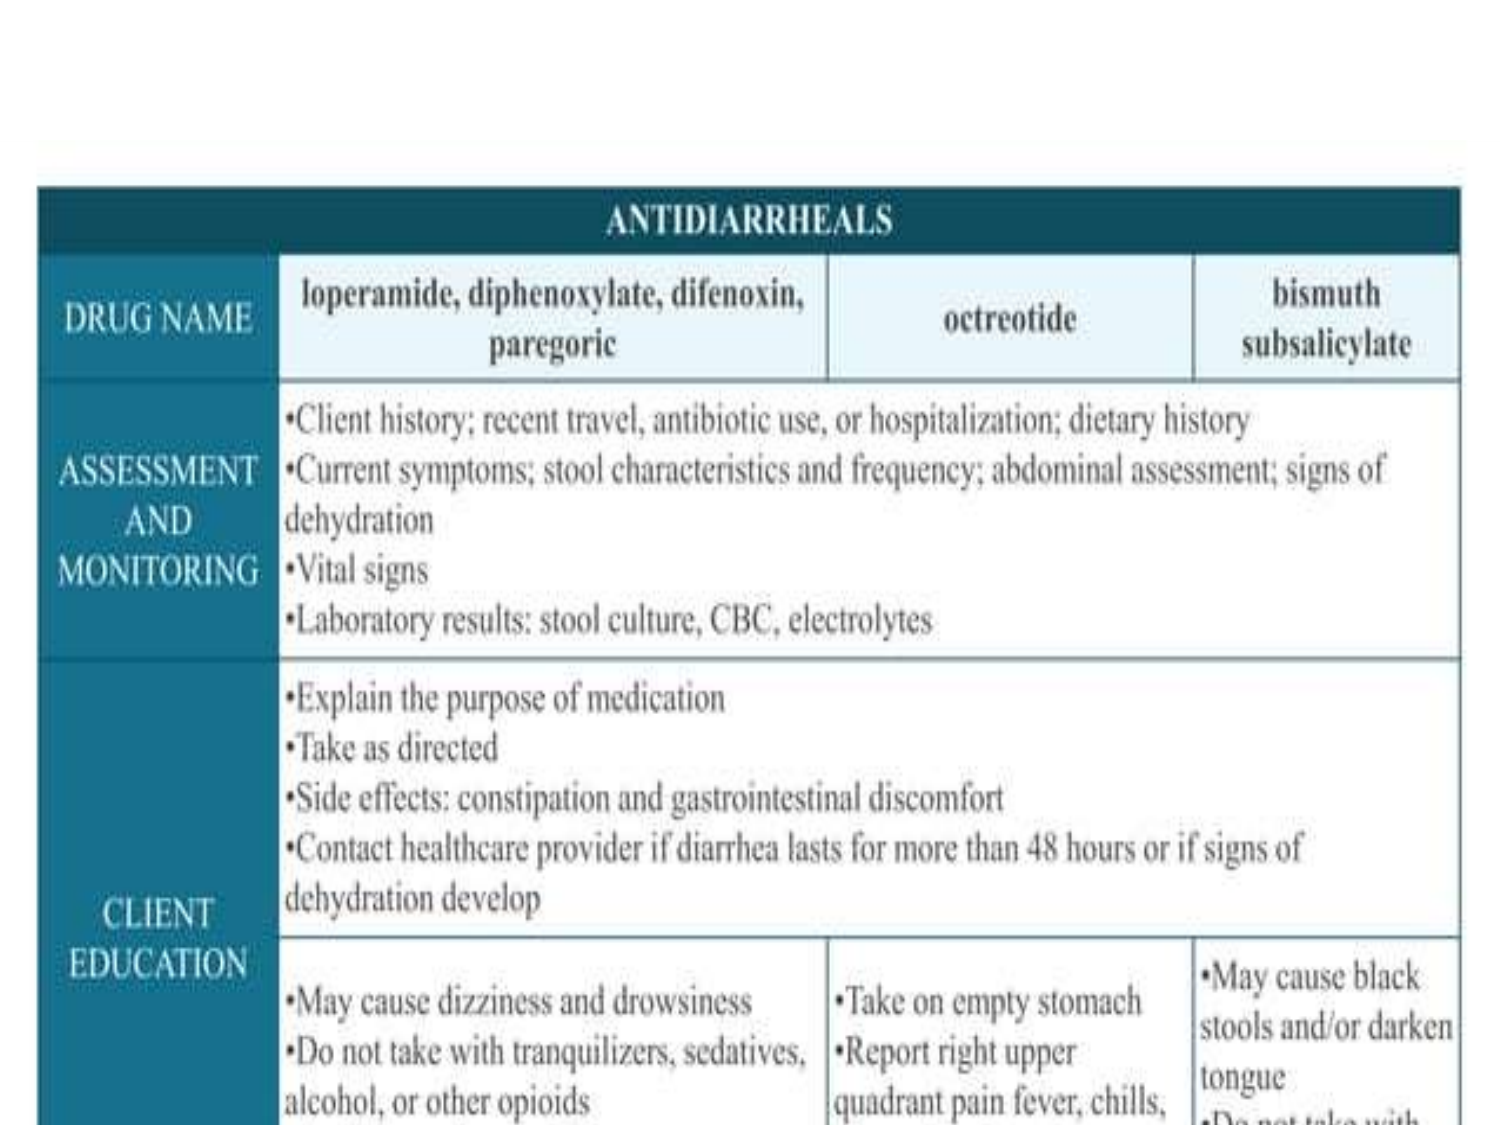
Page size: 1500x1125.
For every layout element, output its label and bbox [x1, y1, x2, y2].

picture [0, 139, 1500, 1125]
